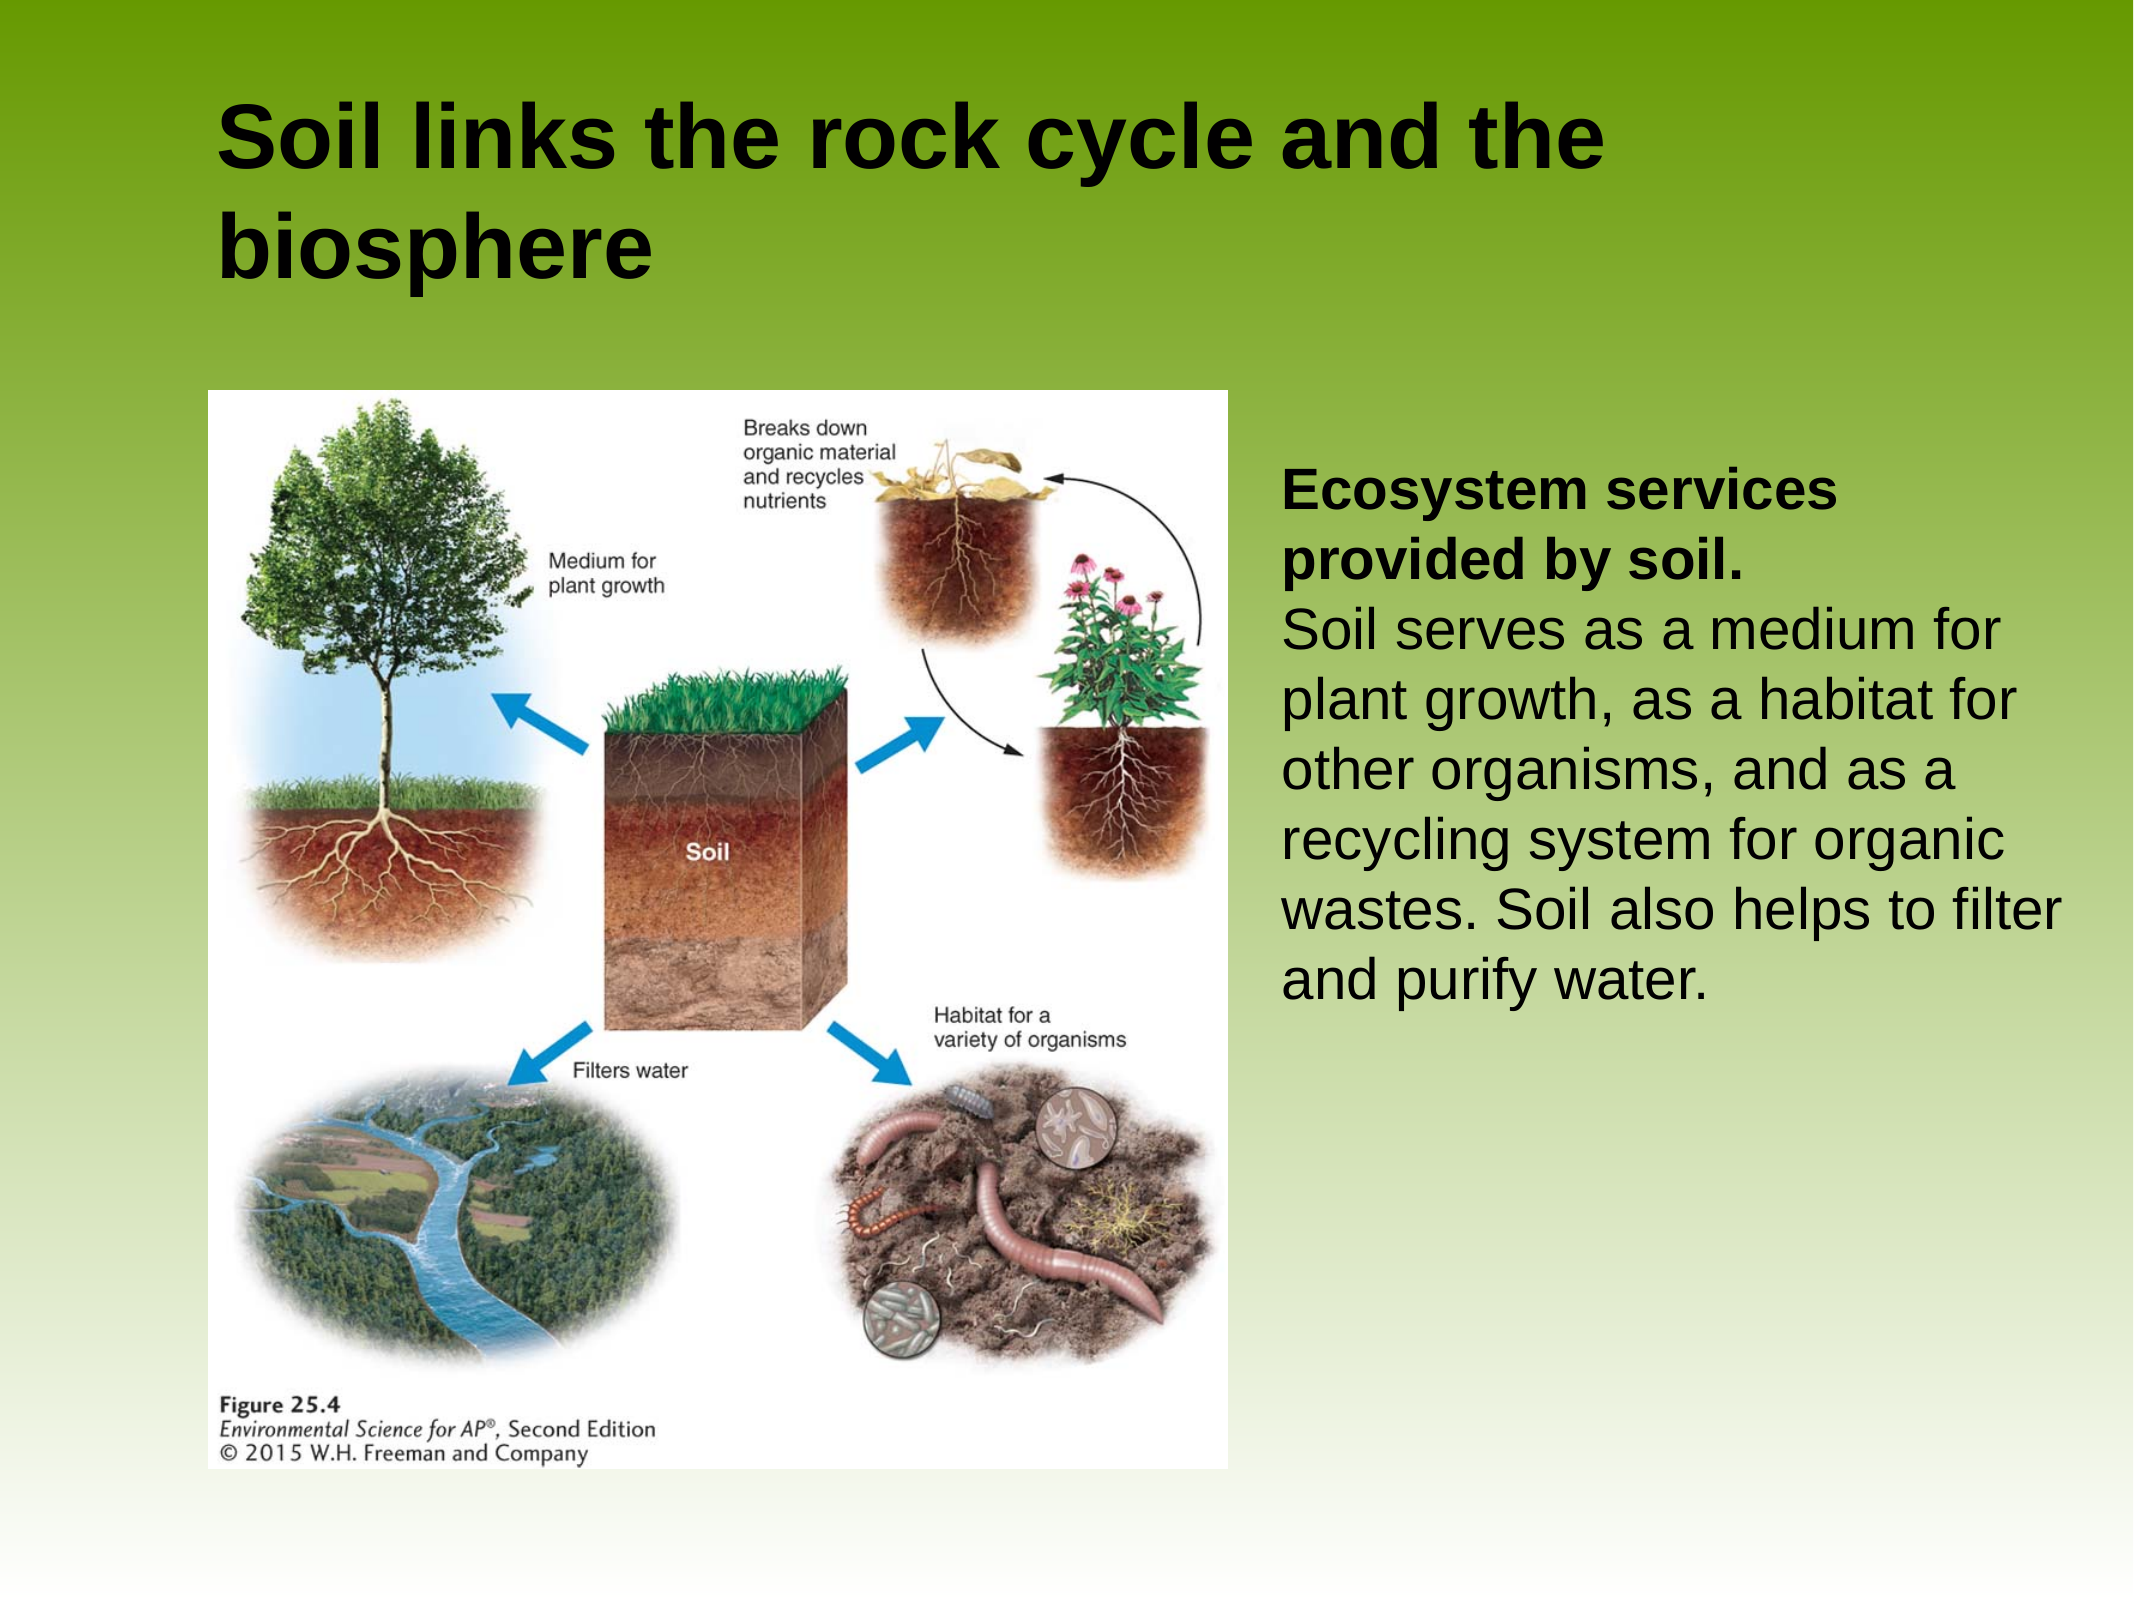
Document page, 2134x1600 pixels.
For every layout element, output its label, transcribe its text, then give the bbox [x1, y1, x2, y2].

text_box Ecosystem services provided by soil. Soil serves as a medium for plant growth, as a habitat for other organisms, and as a recycling system for organic wastes. Soil also helps to filter and purify water. [1266, 443, 2087, 1019]
picture [208, 390, 1228, 1469]
title Soil links the rock cycle and the biosphere [208, 39, 1925, 444]
